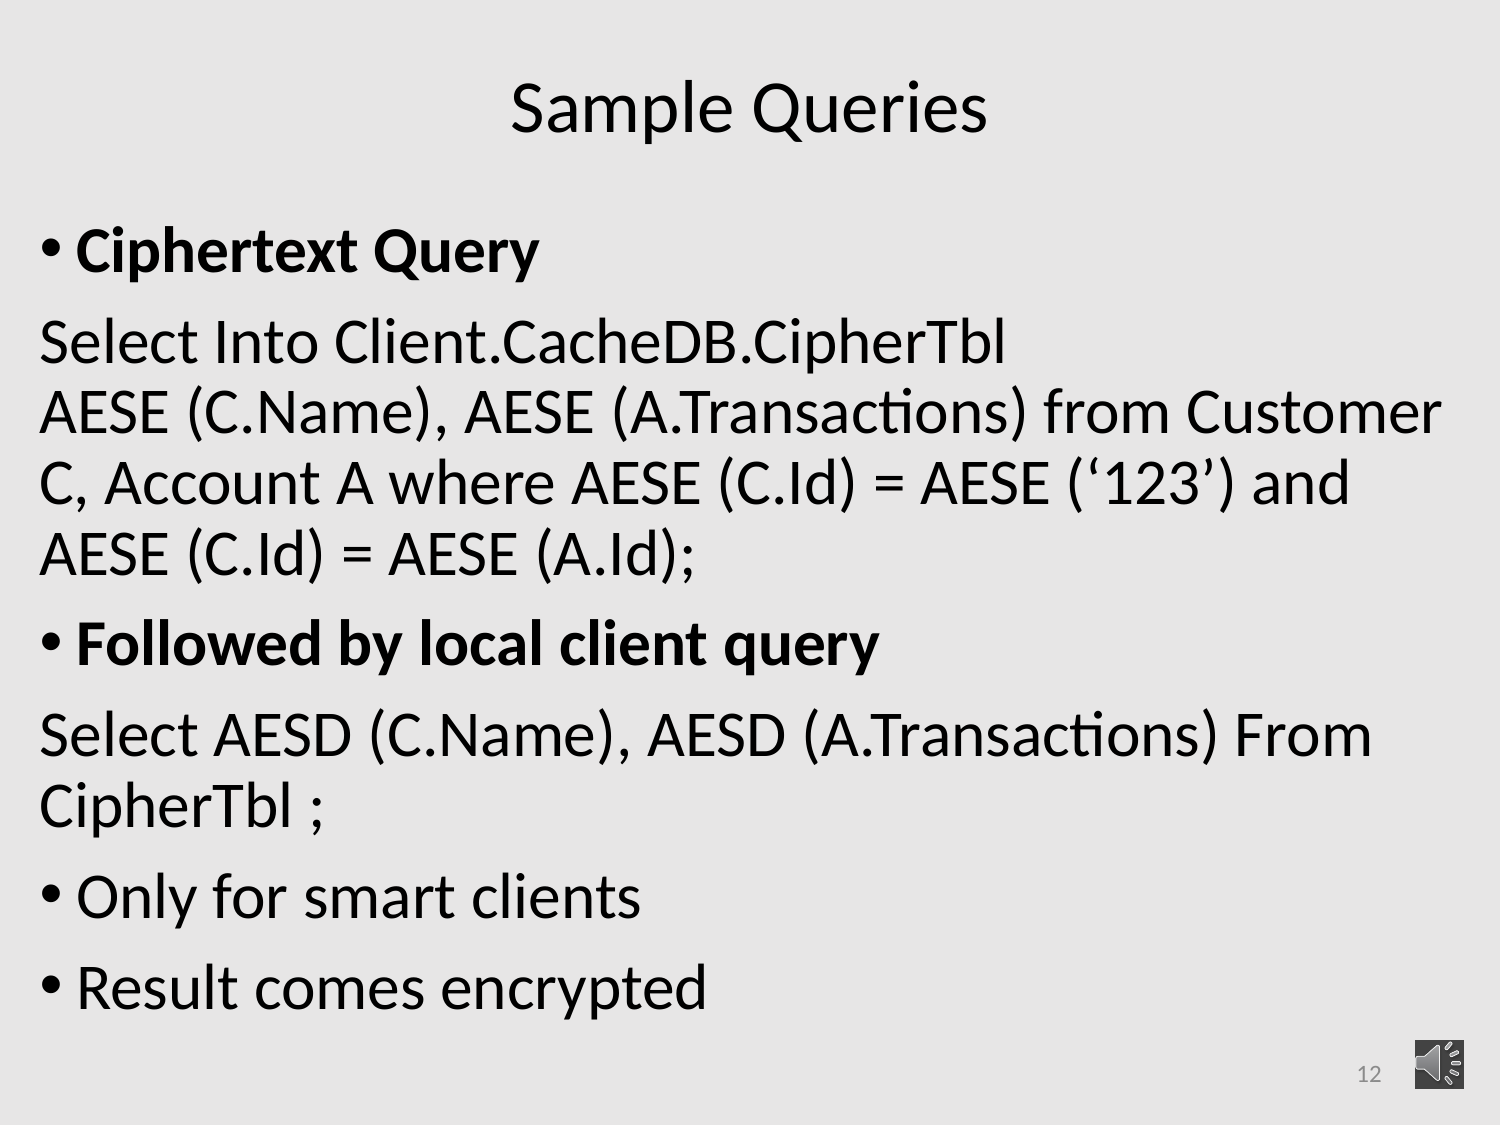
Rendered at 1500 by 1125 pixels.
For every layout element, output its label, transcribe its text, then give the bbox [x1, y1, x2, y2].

slide_number 12 [1059, 1042, 1397, 1103]
title Sample Queries [103, 0, 1397, 208]
list Ciphertext Query Select Into Client.CacheDB.CipherTbl AESE (C.Name), AESE (A.Transactions) from Customer C, Account A where AESE (C.Id) = AESE (‘123’) and AESE (C.Id) = AESE (A.Id); Followed by local client query Select AESD (C.Name), AESD (A.Transactions) From CipherTbl ; Only for smart clients Result comes encrypted [24, 208, 1476, 1043]
picture [1414, 1039, 1465, 1090]
